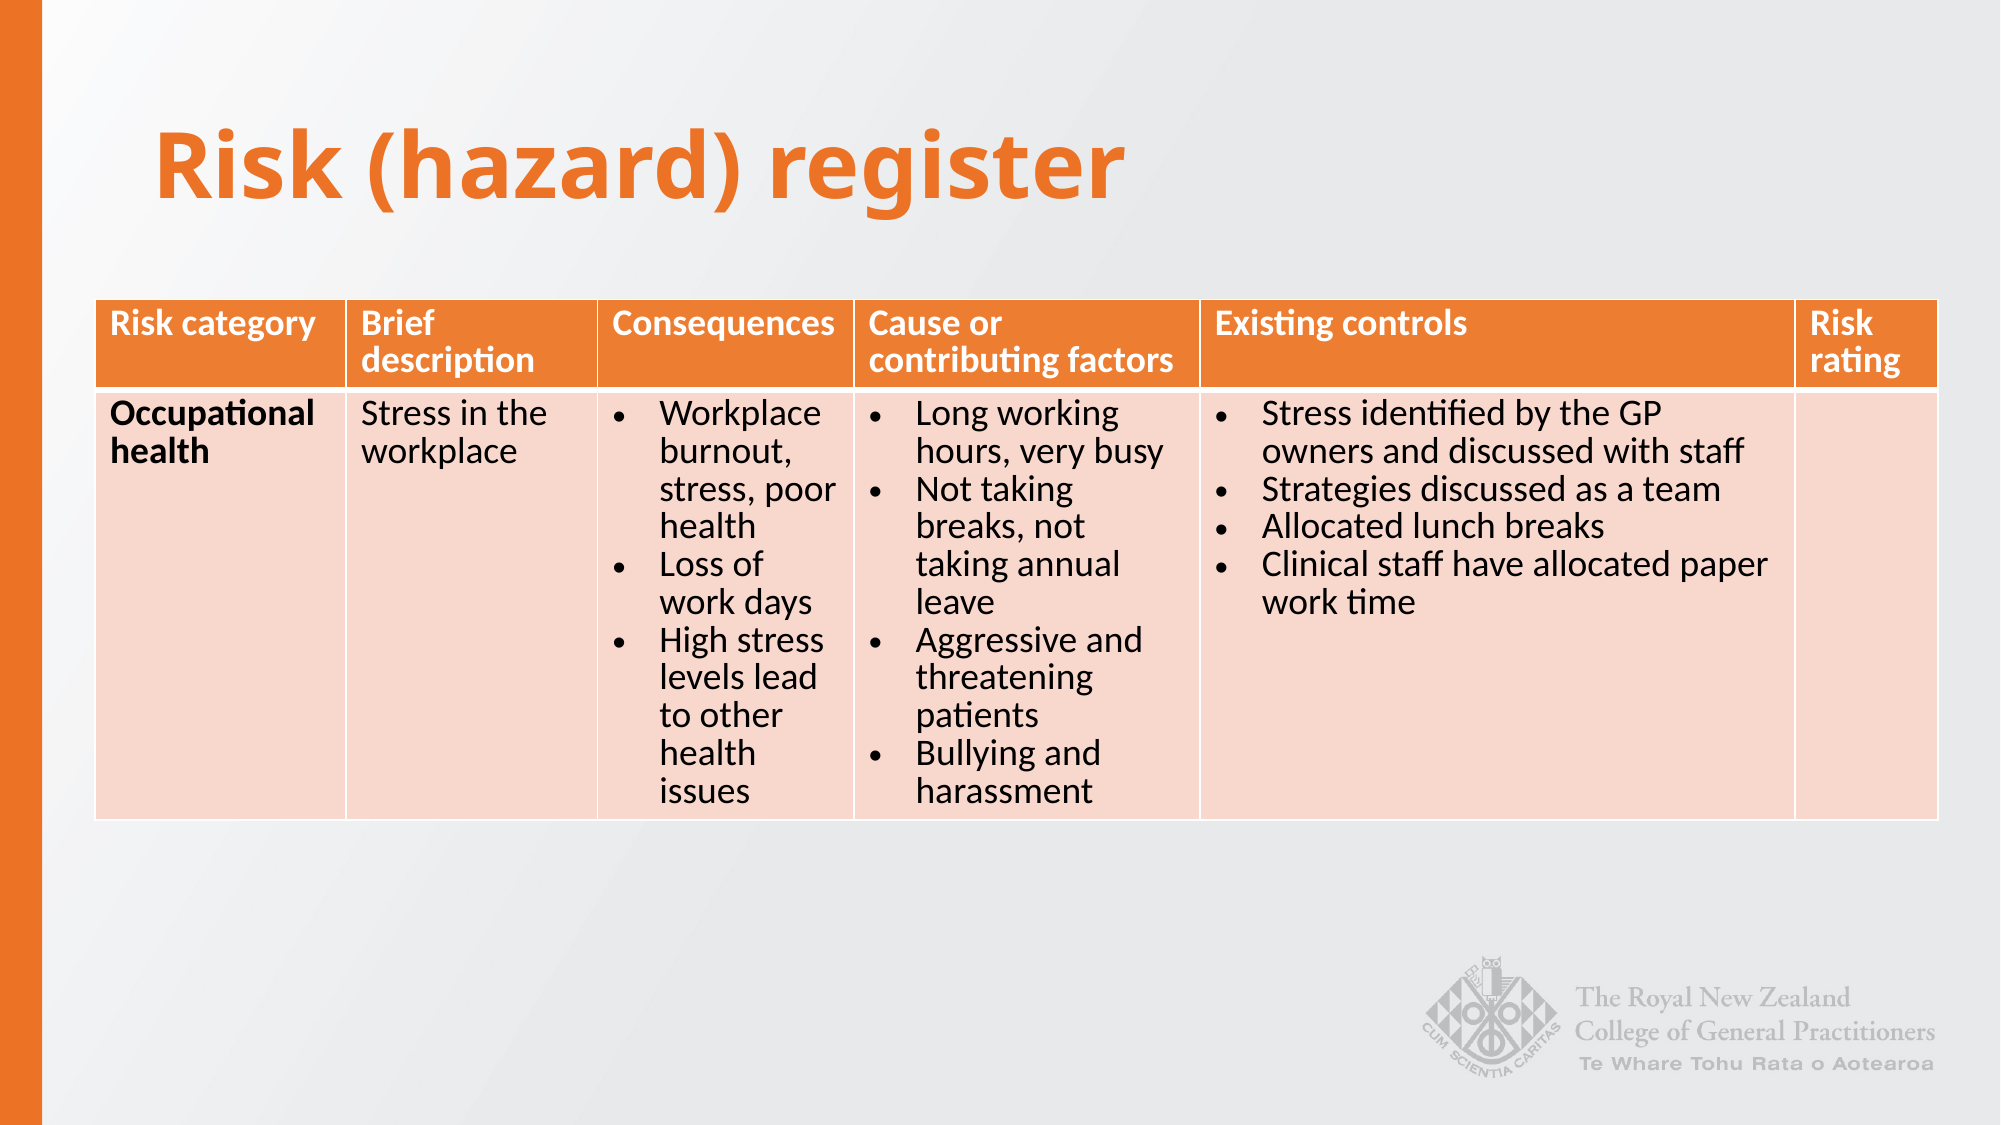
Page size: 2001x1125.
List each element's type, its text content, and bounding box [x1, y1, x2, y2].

table_header Cause or contributing factors [855, 300, 1199, 387]
table_header Consequences [598, 300, 853, 387]
table_header Risk rating [1796, 300, 1937, 387]
table_cell Stress in the workplace [347, 393, 597, 819]
table_cell [1796, 393, 1937, 819]
title Risk (hazard) register [137, 59, 1863, 278]
table_cell Long working hours, very busy Not taking breaks, not taking annual leave Aggressive and threatening patients Bullying and harassment [855, 393, 1199, 819]
picture [0, 0, 2001, 1125]
table_header Brief description [347, 300, 597, 387]
table_cell Stress identified by the GP owners and discussed with staff Strategies discussed as a team Allocated lunch breaks Clinical staff have allocated paper work time [1201, 393, 1794, 819]
table_header Existing controls [1201, 300, 1794, 387]
table_cell Workplace burnout, stress, poor health Loss of work days High stress levels lead to other health issues [598, 393, 853, 819]
table_cell Occupational health [96, 393, 345, 819]
table_header Risk category [96, 300, 345, 387]
